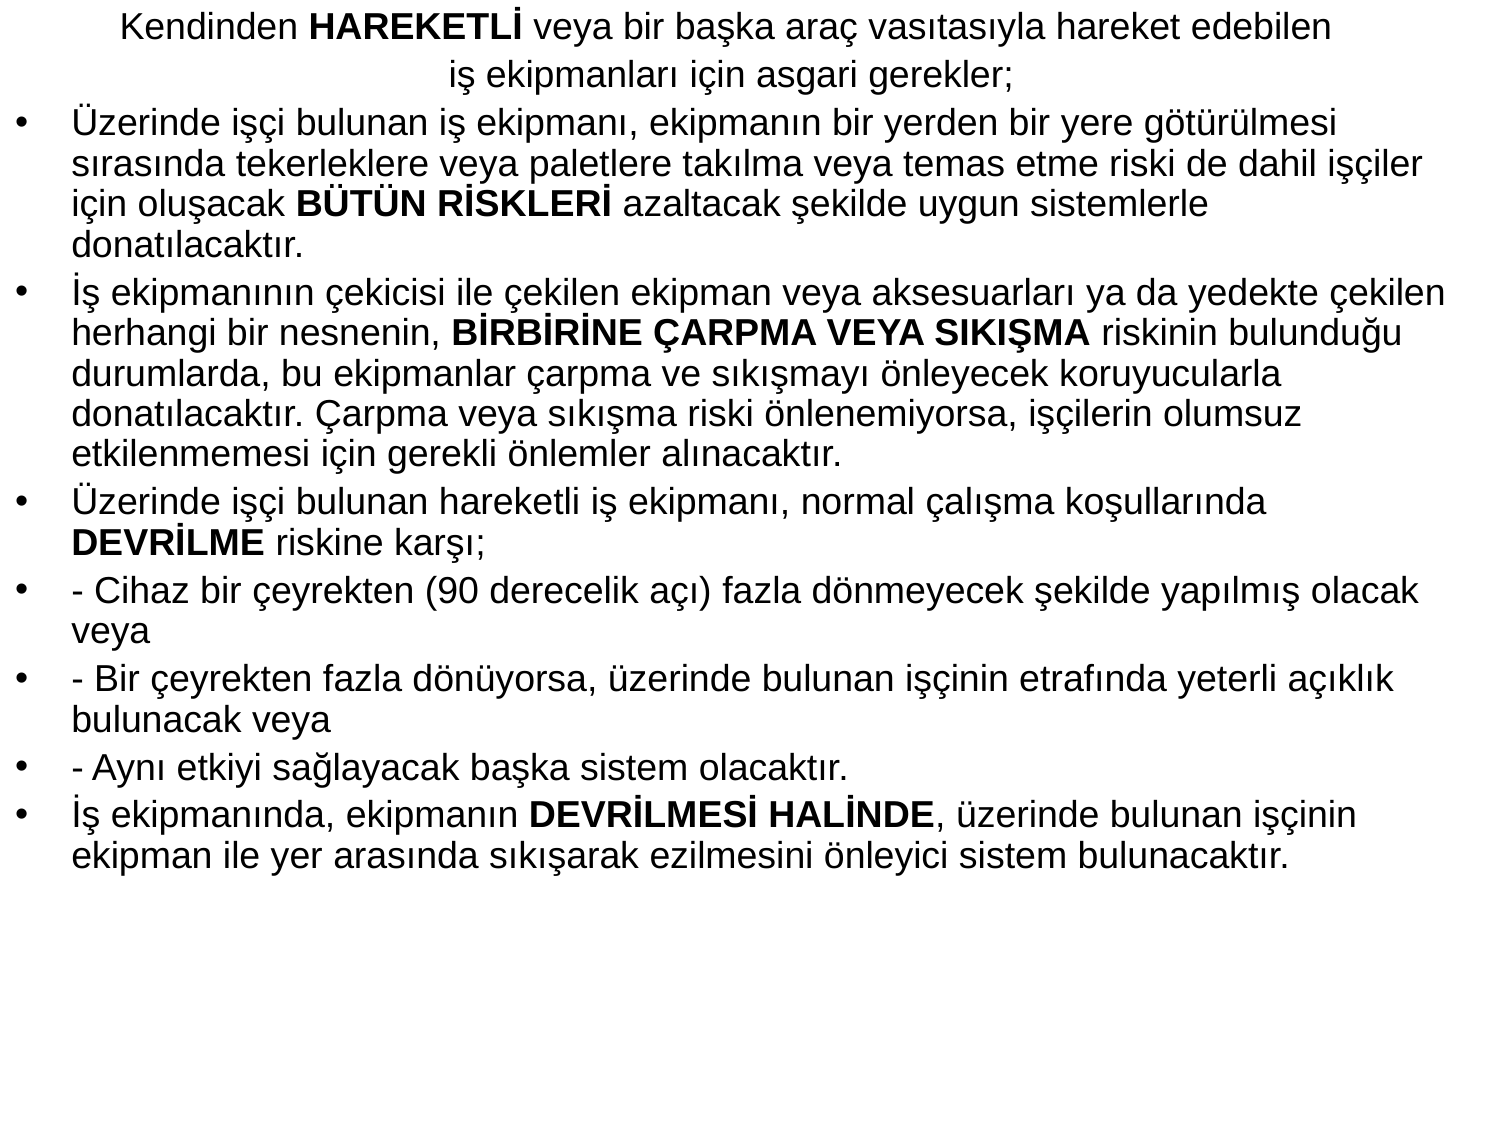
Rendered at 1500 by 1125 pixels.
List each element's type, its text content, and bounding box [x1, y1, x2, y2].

list Kendinden HAREKETLİ veya bir başka araç vasıtasıyla hareket edebilen iş ekipmanları için asgari gerekler; Üzerinde işçi bulunan iş ekipmanı, ekipmanın bir yerden bir yere götürülmesi sırasında tekerleklere veya paletlere takılma veya temas etme riski de dahil işçiler için oluşacak BÜTÜN RİSKLERİ azaltacak şekilde uygun sistemlerle donatılacaktır. İş ekipmanının çekicisi ile çekilen ekipman veya aksesuarları ya da yedekte çekilen herhangi bir nesnenin, BİRBİRİNE ÇARPMA VEYA SIKIŞMA riskinin bulunduğu durumlarda, bu ekipmanlar çarpma ve sıkışmayı önleyecek koruyucularla donatılacaktır. Çarpma veya sıkışma riski önlenemiyorsa, işçilerin olumsuz etkilenmemesi için gerekli önlemler alınacaktır. Üzerinde işçi bulunan hareketli iş ekipmanı, normal çalışma koşullarında DEVRİLME riskine karşı; - Cihaz bir çeyrekten (90 derecelik açı) fazla dönmeyecek şekilde yapılmış olacak veya - Bir çeyrekten fazla dönüyorsa, üzerinde bulunan işçinin etrafında yeterli açıklık bulunacak veya - Aynı etkiyi sağlayacak başka sistem olacaktır. İş ekipmanında, ekipmanın DEVRİLMESİ HALİNDE, üzerinde bulunan işçinin ekipman ile yer arasında sıkışarak ezilmesini önleyici sistem bulunacaktır. [0, 0, 1463, 1125]
